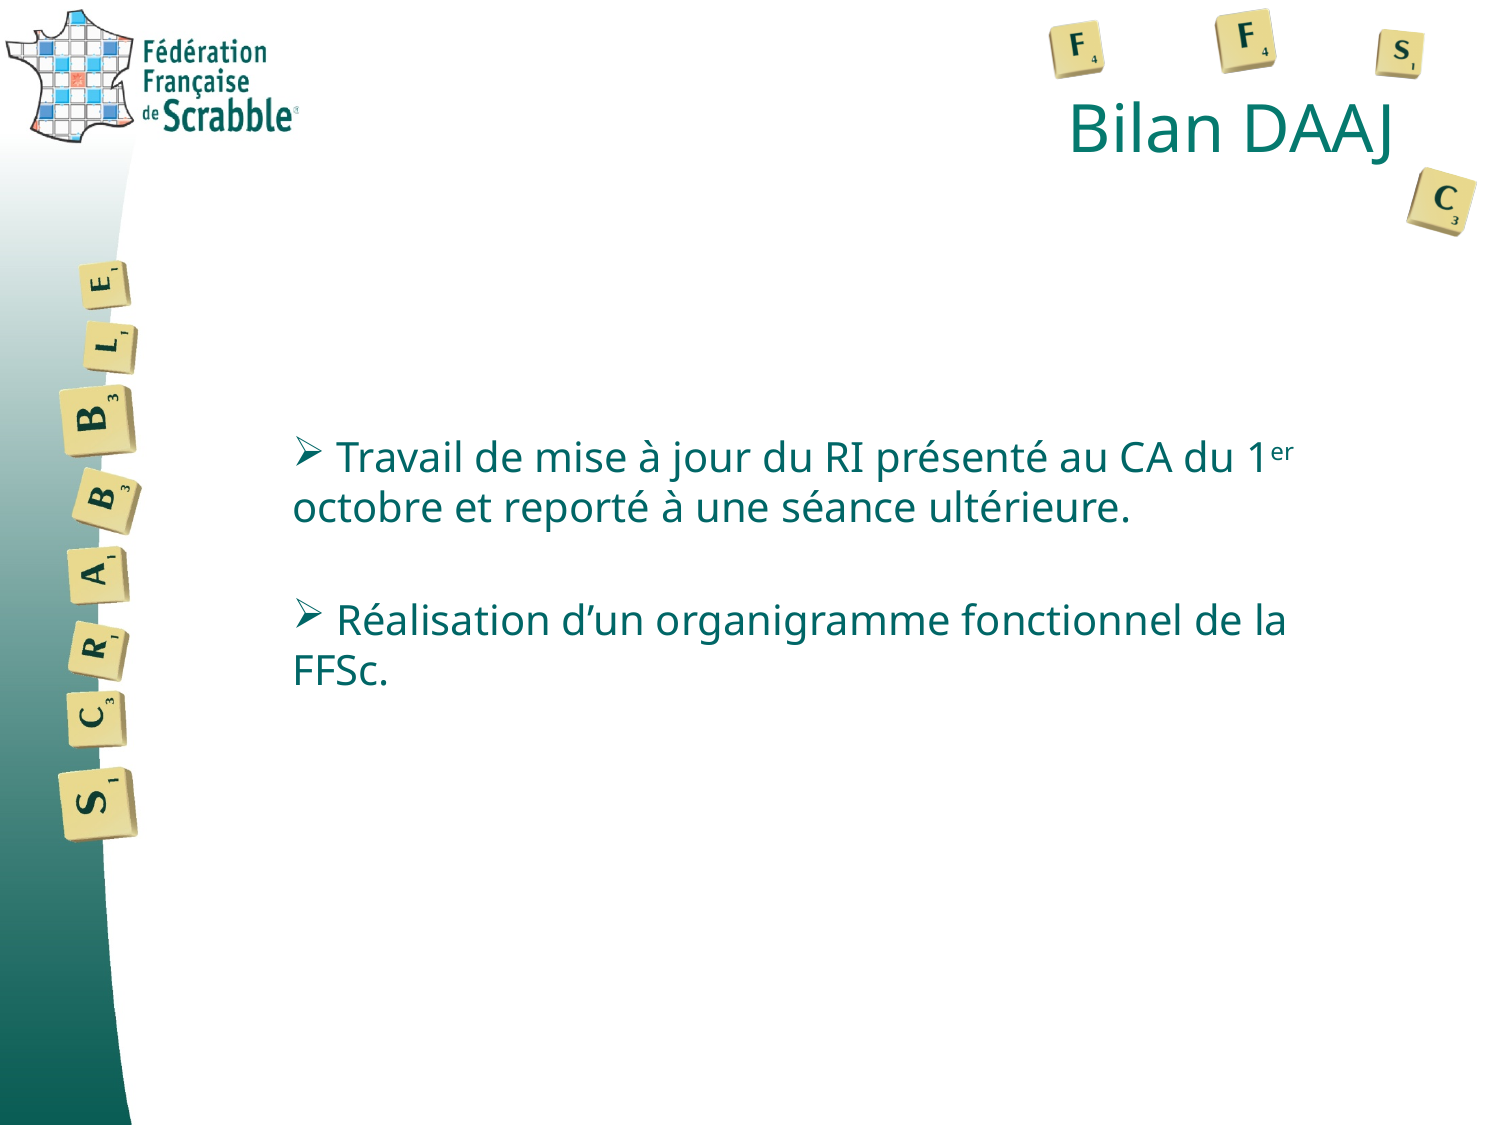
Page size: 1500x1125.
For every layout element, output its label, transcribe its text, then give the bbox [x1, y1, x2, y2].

picture [0, 9, 300, 77]
picture [1207, 3, 1280, 76]
picture [1042, 15, 1108, 77]
text_box Travail de mise à jour du RI présenté au CA du 1er octobre et reporté à une séance ultérieure. Réalisation d’un organigramme fonctionnel de la FFSc. [277, 423, 1412, 702]
picture [0, 173, 300, 1125]
picture [1406, 166, 1477, 238]
picture [1375, 29, 1425, 80]
title Bilan DAAJ [0, 77, 1412, 173]
